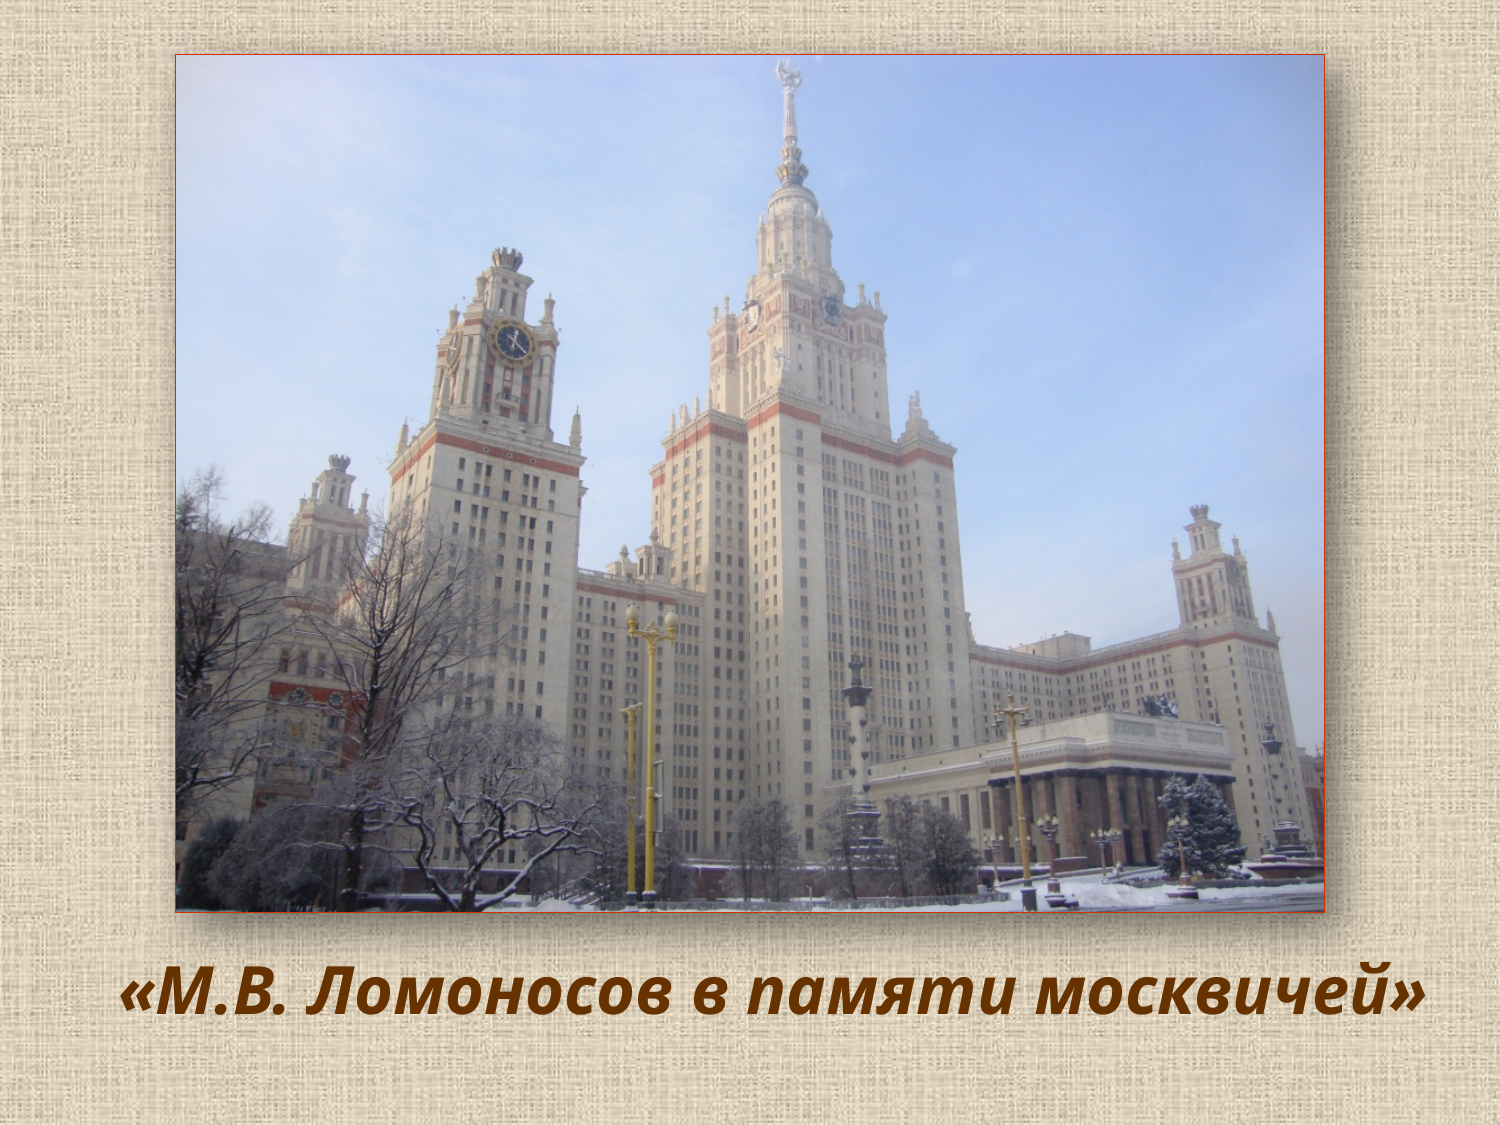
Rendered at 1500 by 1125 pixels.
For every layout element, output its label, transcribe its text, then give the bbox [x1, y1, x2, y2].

picture [0, 0, 1500, 1125]
title «М.В. Ломоносов в памяти москвичей» [88, 904, 1459, 1071]
